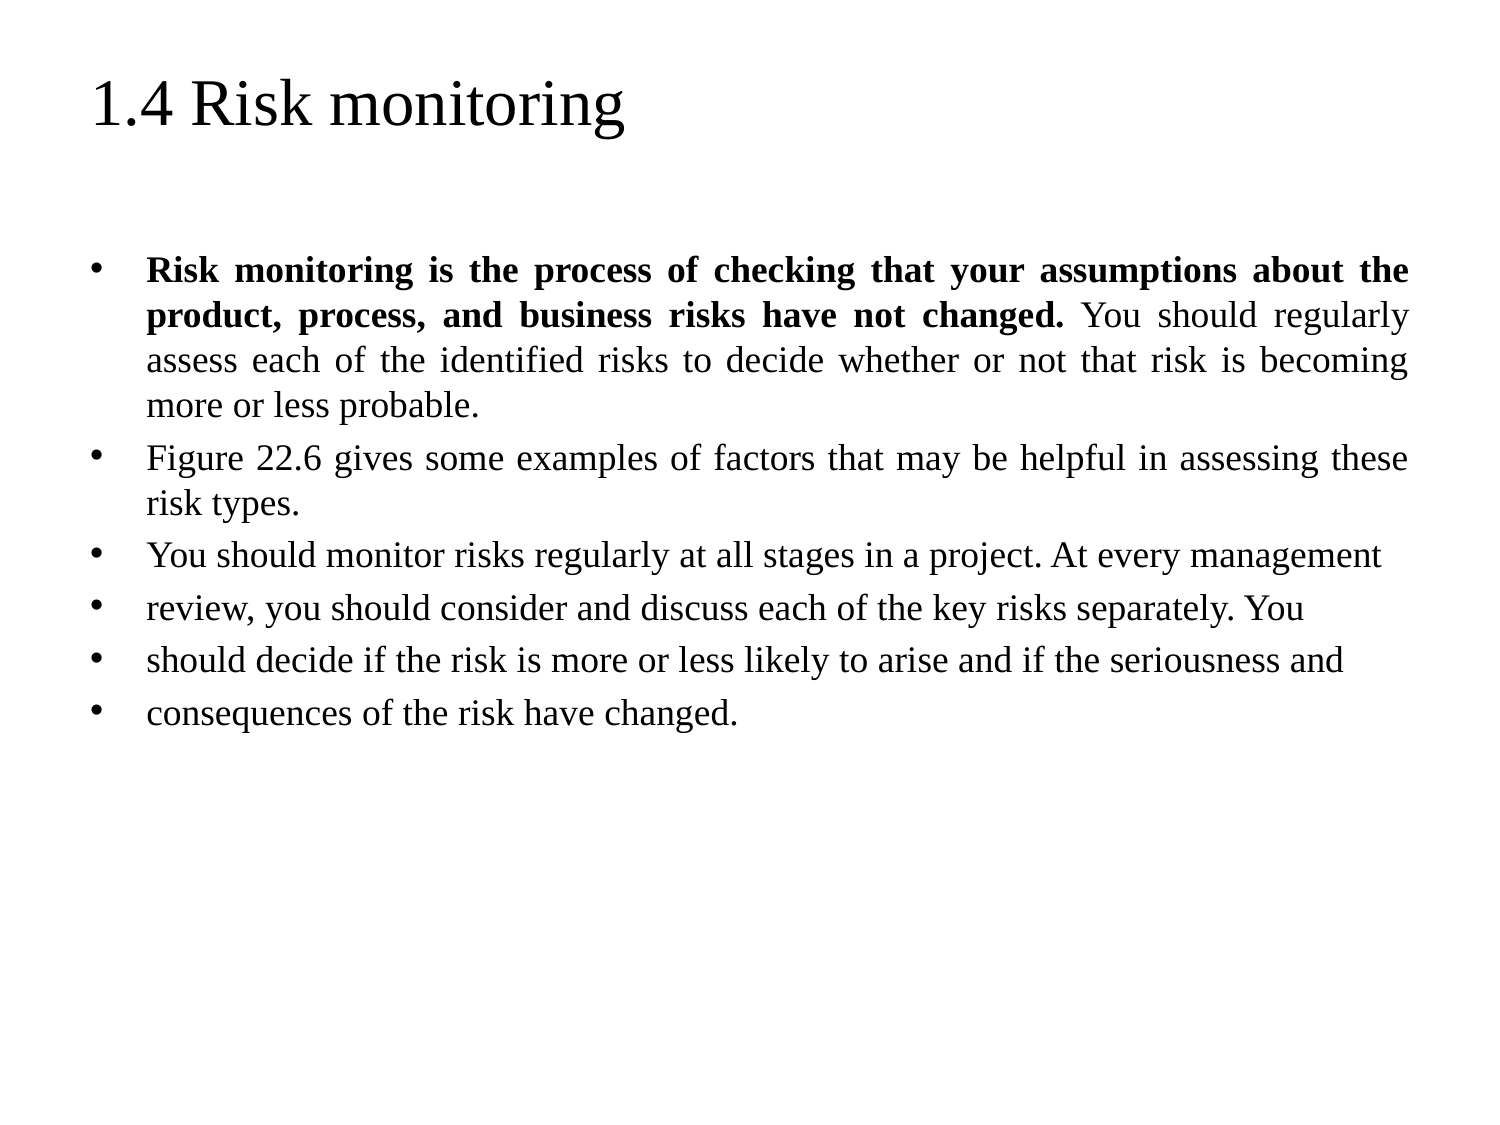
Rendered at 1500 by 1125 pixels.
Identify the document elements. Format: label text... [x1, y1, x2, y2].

title 1.4 Risk monitoring [75, 45, 1425, 233]
list Risk monitoring is the process of checking that your assumptions about the product, process, and business risks have not changed. You should regularly assess each of the identified risks to decide whether or not that risk is becoming more or less probable. Figure 22.6 gives some examples of factors that may be helpful in assessing these risk types. You should monitor risks regularly at all stages in a project. At every management review, you should consider and discuss each of the key risks separately. You should decide if the risk is more or less likely to arise and if the seriousness and consequences of the risk have changed. [75, 237, 1425, 1050]
